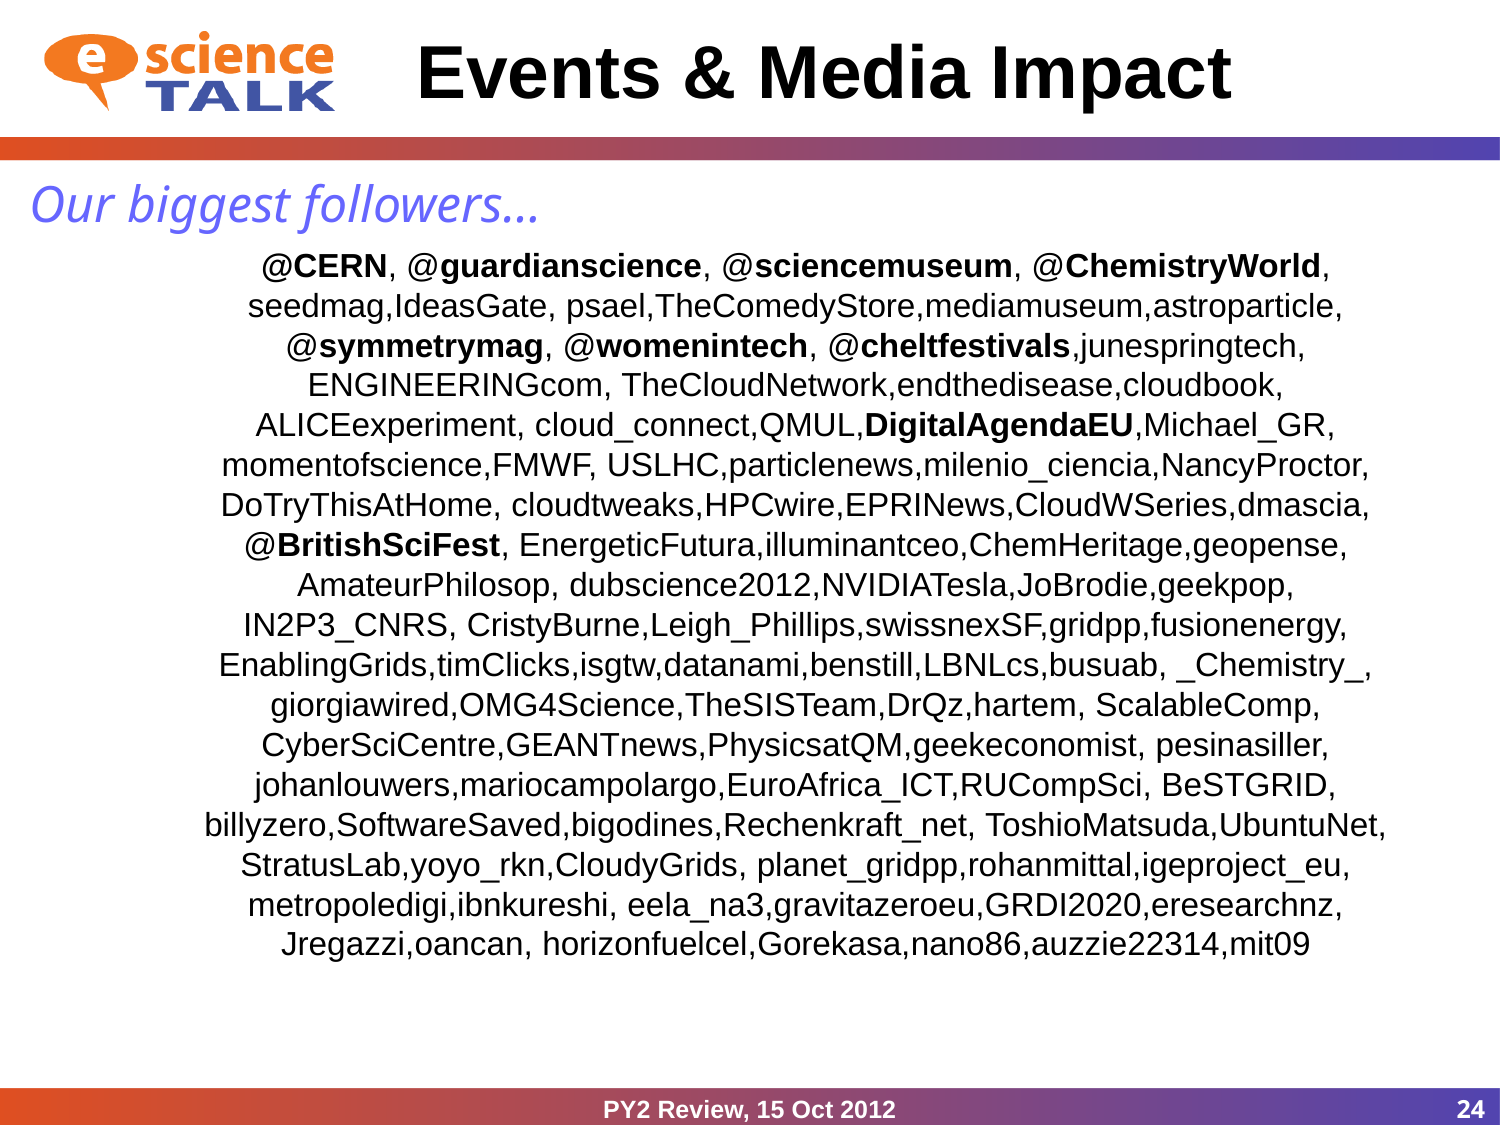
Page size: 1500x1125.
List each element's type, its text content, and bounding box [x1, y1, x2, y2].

title Events & Media Impact [149, 0, 1500, 138]
picture [0, 0, 1500, 1125]
text_box @CERN,​ @guardianscience,​ @sciencemuseum,​ @ChemistryWorld,​seedmag,​IdeasGate,​ psael,​TheComedyStore,​mediamuseum,​astroparticle,​@symmetrymag,​ @womenintech, ​@cheltfestivals,​junespringtech,​ENGINEERINGcom,​ TheCloudNetwork,​endthedisease,​cloudbook,​ALICEexperiment,​ cloud_connect,​QMUL,​DigitalAgendaEU,​Michael_GR,​momentofscience,​FMWF, ​USLHC,​particlenews,​milenio_ciencia,​NancyProctor,​DoTryThisAtHome,​ cloudtweaks,​HPCwire,​EPRINews,​CloudWSeries,​dmascia,​@BritishSciFest,​ EnergeticFutura,​illuminantceo,​ChemHeritage,​geopense,​AmateurPhilosop, ​dubscience2012,​NVIDIATesla,​JoBrodie,​geekpop,​IN2P3_CNRS,​ CristyBurne,​Leigh_Phillips,​swissnexSF,​gridpp,​fusionenergy,​ EnablingGrids,​timClicks,​isgtw,​datanami,​benstill,​LBNLcs,​busuab,​ _Chemistry_,​giorgiawired,​OMG4Science,​TheSISTeam,​DrQz,​hartem,​ ScalableComp,​CyberSciCentre,​GEANTnews,​PhysicsatQM,​geekeconomist,​ pesinasiller,​johanlouwers,​mariocampolargo,​EuroAfrica_ICT,​RUCompSci,​ BeSTGRID,​billyzero,​SoftwareSaved,​bigodines,​Rechenkraft_net,​ ToshioMatsuda,​UbuntuNet,​StratusLab,​yoyo_rkn,​CloudyGrids,​ planet_gridpp,​rohanmittal,​igeproject_eu,​metropoledigi,​ibnkureshi,​ eela_na3,​gravitazeroeu,​GRDI2020,​eresearchnz,​Jregazzi,​oancan,​ horizonfuelcel,​Gorekasa,​nano86,​auzzie22314,​mit09 [182, 236, 1409, 970]
slide_number 24 [1149, 1085, 1500, 1125]
footer PY2 Review, 15 Oct 2012 [512, 1085, 988, 1125]
text_box Our biggest followers… [29, 172, 703, 233]
